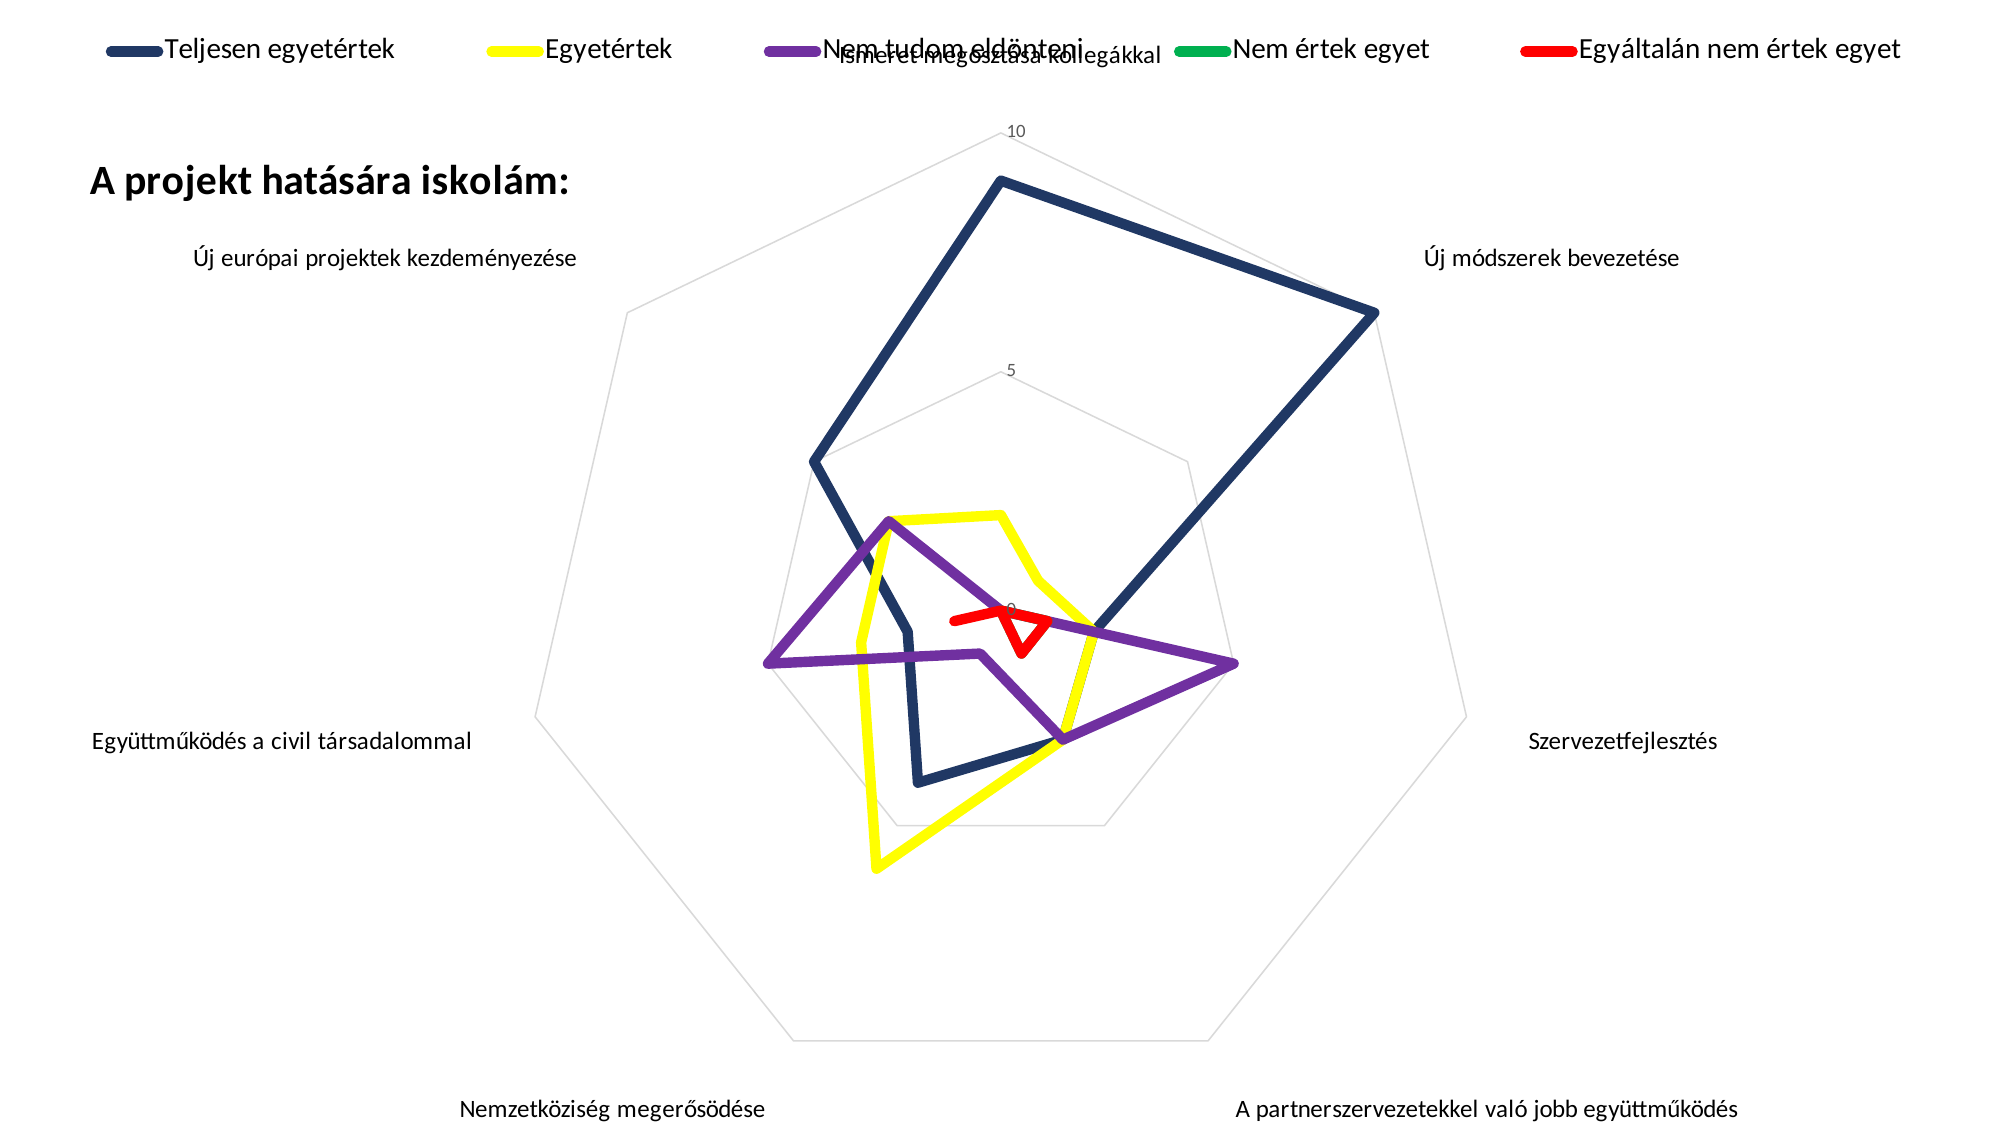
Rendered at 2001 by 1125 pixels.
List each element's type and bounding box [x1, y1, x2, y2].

chart [0, 0, 2000, 1125]
